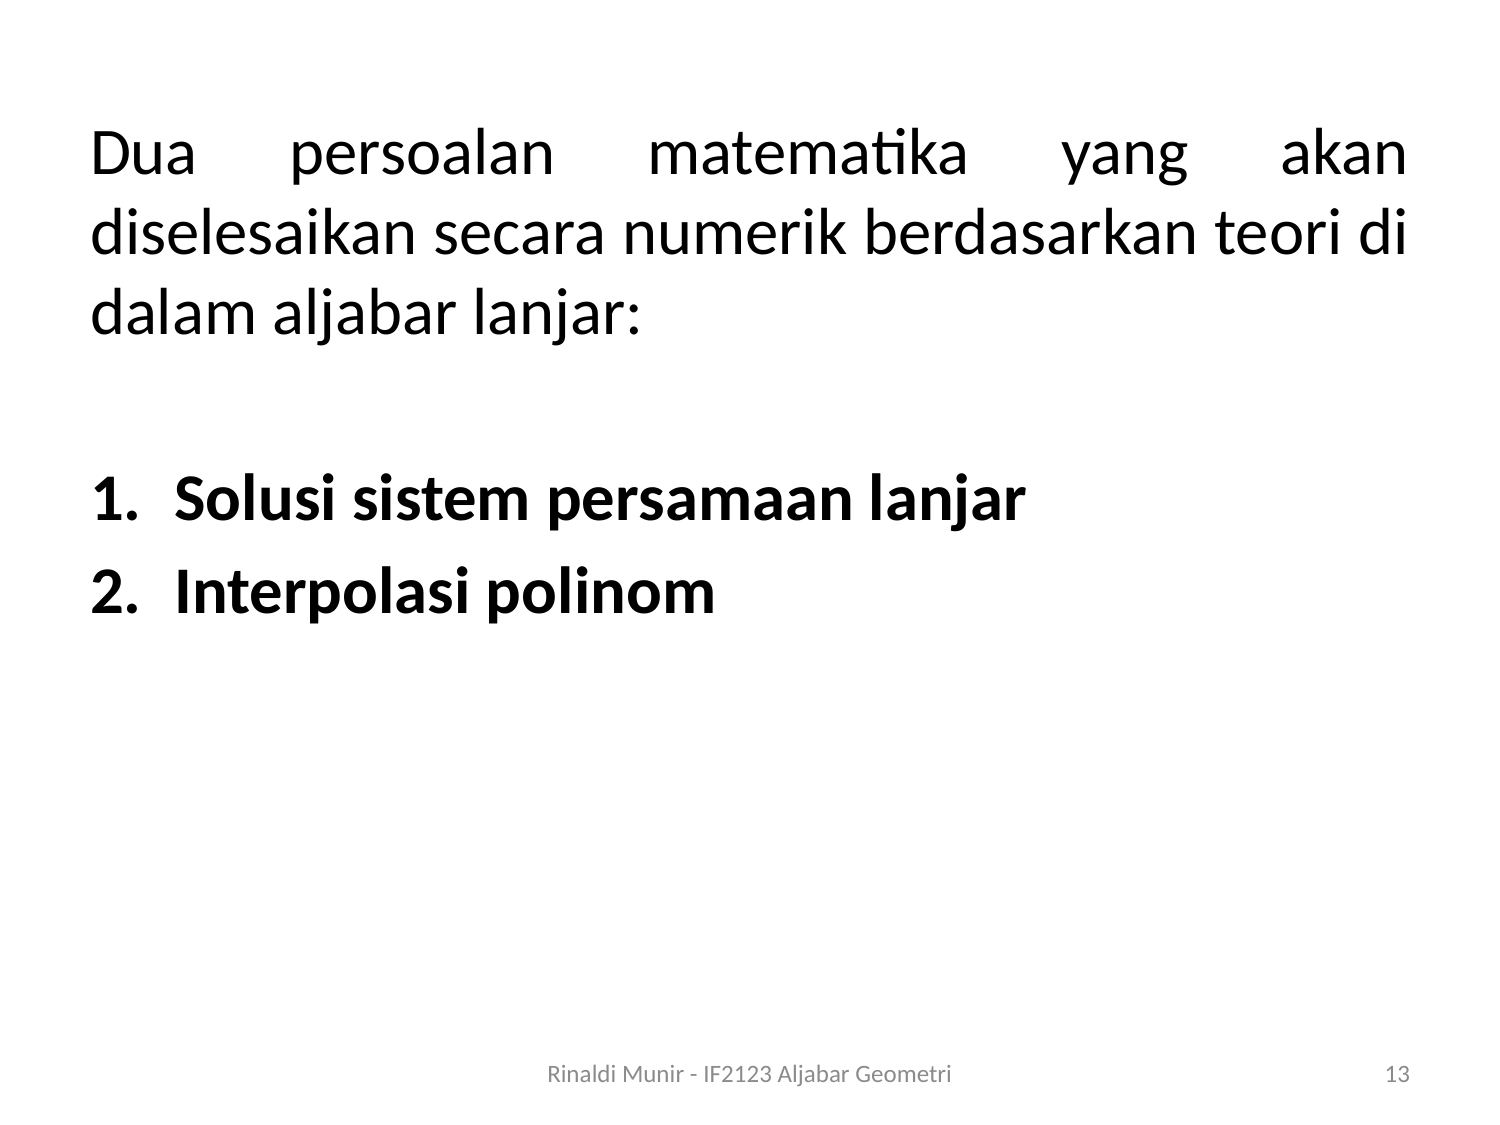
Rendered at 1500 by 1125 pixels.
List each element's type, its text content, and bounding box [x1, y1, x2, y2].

slide_number 13 [1074, 1042, 1425, 1103]
footer Rinaldi Munir - IF2123 Aljabar Geometri [512, 1042, 988, 1103]
list Dua persoalan matematika yang akan diselesaikan secara numerik berdasarkan teori di dalam aljabar lanjar: Solusi sistem persamaan lanjar Interpolasi polinom [75, 99, 1425, 1005]
